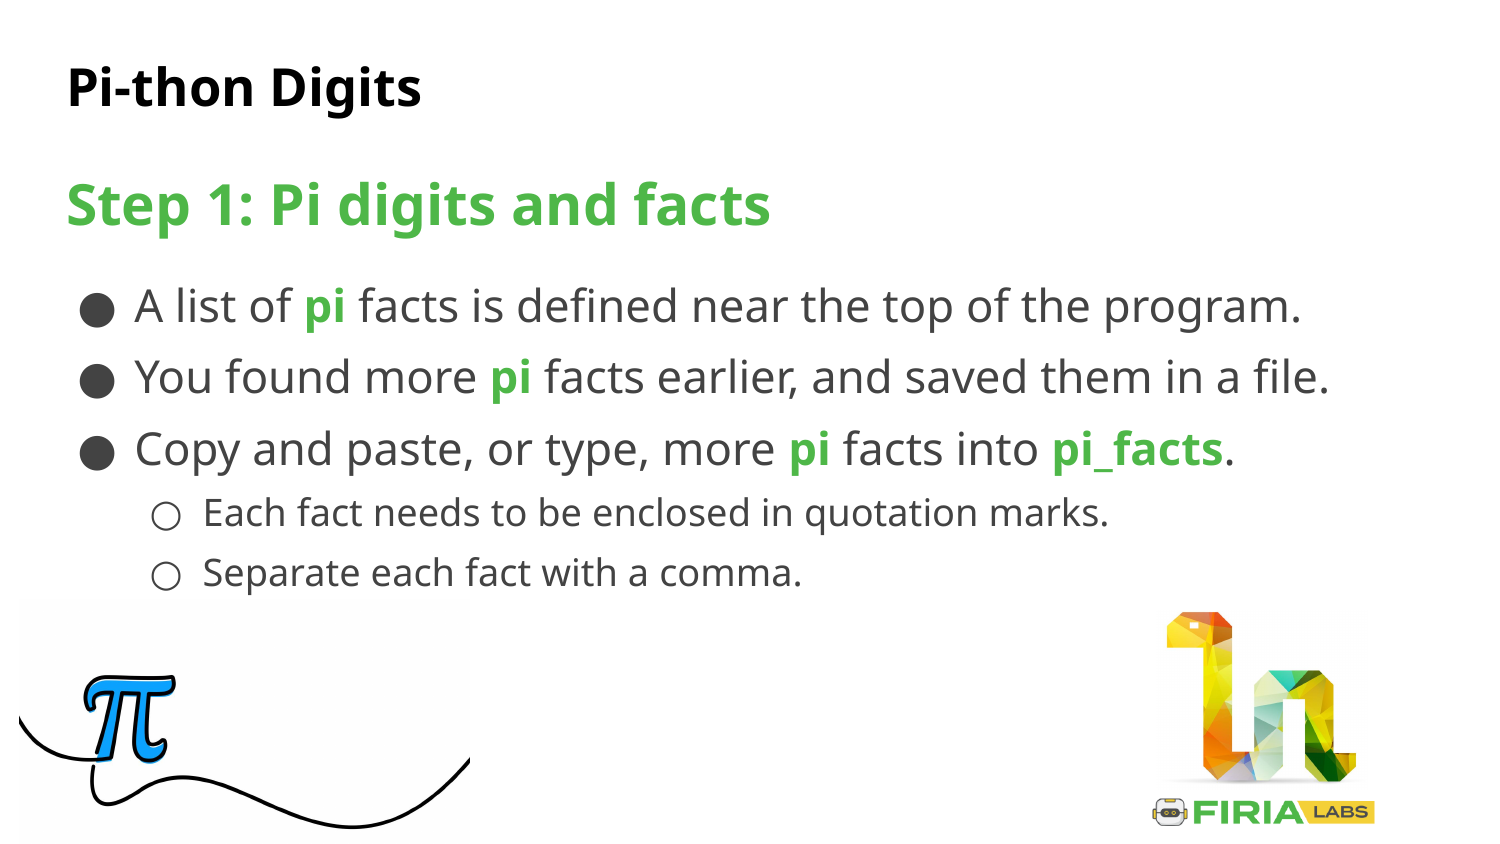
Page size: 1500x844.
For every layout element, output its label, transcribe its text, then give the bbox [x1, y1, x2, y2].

picture [19, 599, 470, 844]
picture [1144, 793, 1380, 830]
list Step 1: Pi digits and facts A list of pi facts is defined near the top of the program. You found more pi facts earlier, and saved them in a file. Copy and paste, or type, more pi facts into pi_facts. Each fact needs to be enclosed in quotation marks. Separate each fact with a comma. [51, 137, 1383, 712]
picture [1156, 712, 1368, 790]
title Pi-thon Digits [51, 35, 1449, 138]
